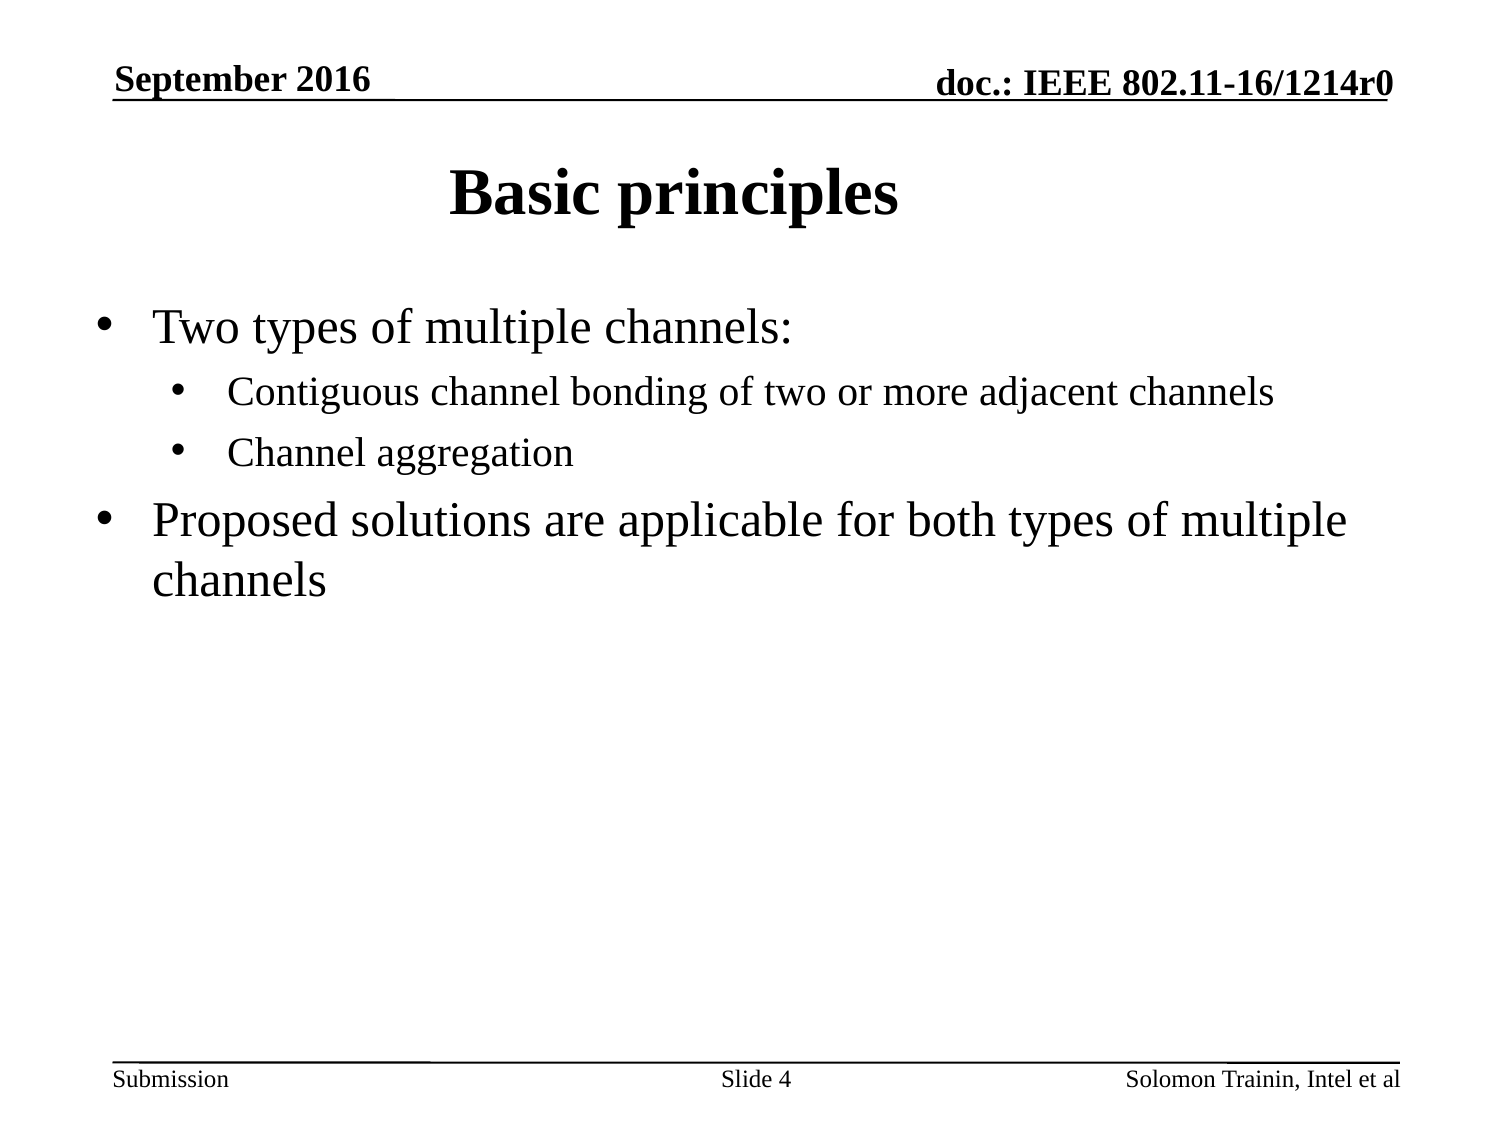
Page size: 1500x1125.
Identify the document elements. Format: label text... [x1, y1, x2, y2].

footer Solomon Trainin, Intel et al [878, 1061, 1402, 1093]
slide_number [114, 54, 423, 100]
slide_number Slide 4 [712, 1061, 800, 1123]
text_box Two types of multiple channels: Contiguous channel bonding of two or more adjacent channels Channel aggregation Proposed solutions are applicable for both types of multiple channels [81, 286, 1432, 834]
text_box Basic principles [0, 140, 1350, 328]
